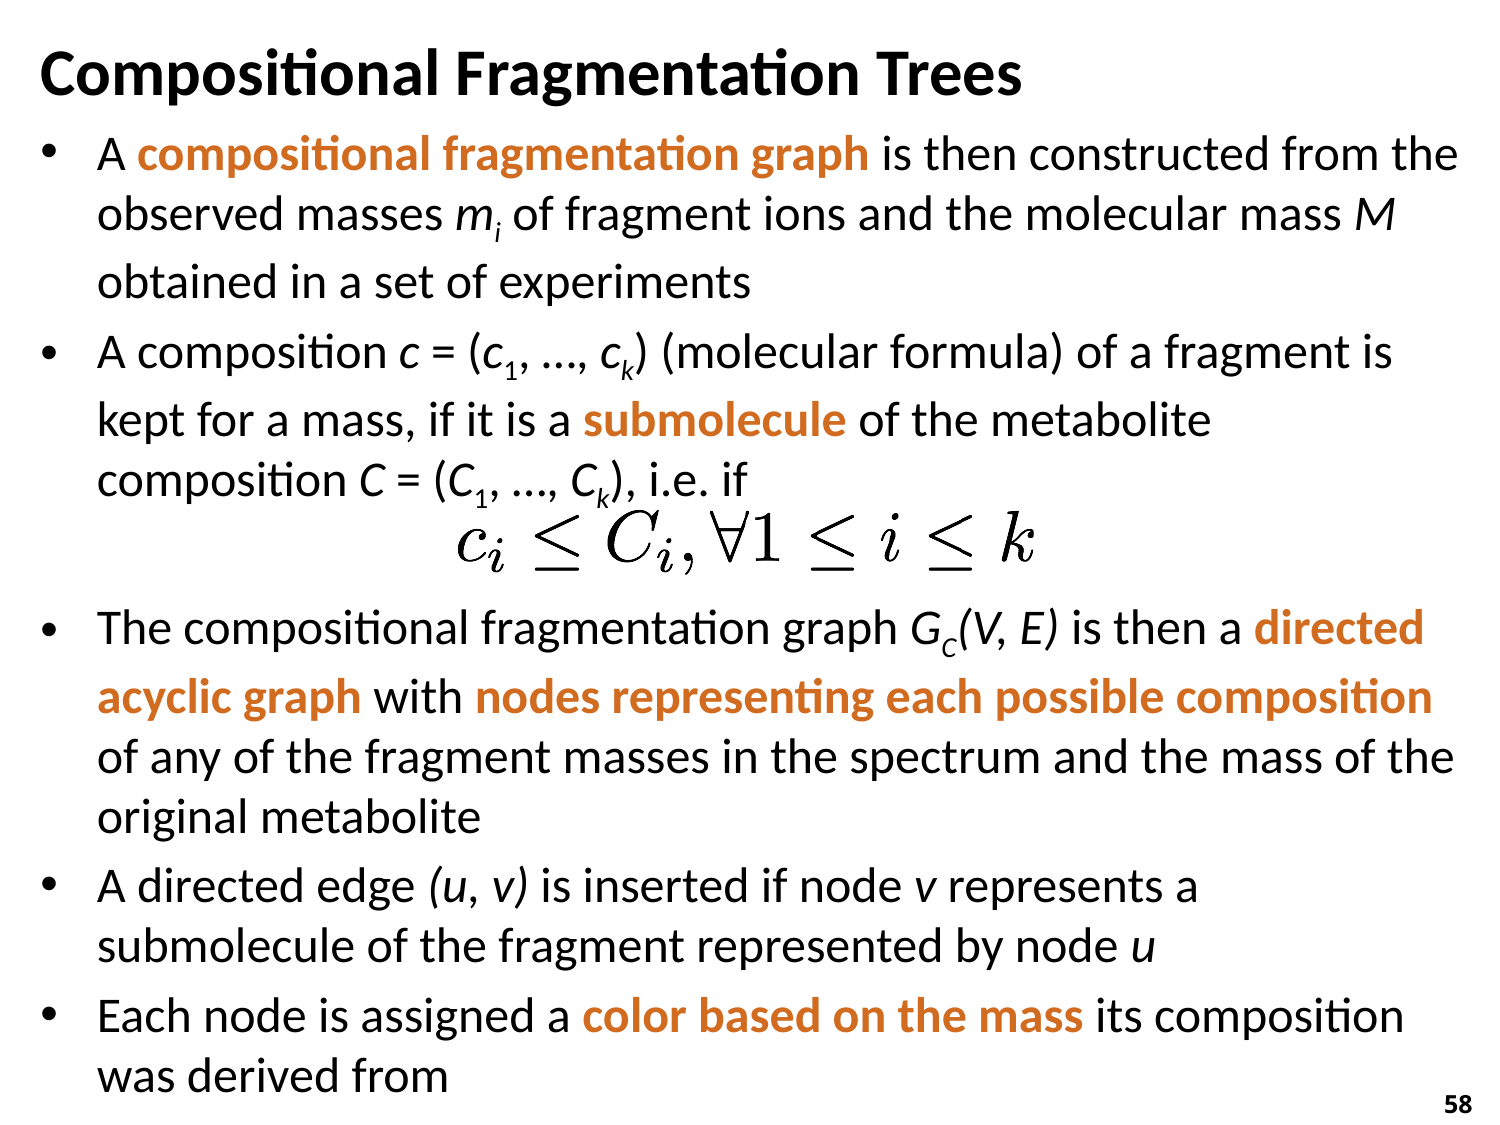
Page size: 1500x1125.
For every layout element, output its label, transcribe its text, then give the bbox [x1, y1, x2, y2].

picture [458, 509, 1034, 576]
title Compositional Fragmentation Trees [25, 11, 1125, 112]
list A compositional fragmentation graph is then constructed from the observed masses mi of fragment ions and the molecular mass M obtained in a set of experiments A composition c = (c1, …, ck) (molecular formula) of a fragment is kept for a mass, if it is a submolecule of the metabolite composition C = (C1, …, Ck), i.e. if The compositional fragmentation graph GC(V, E) is then a directed acyclic graph with nodes representing each possible composition of any of the fragment masses in the spectrum and the mass of the original metabolite A directed edge (u, v) is inserted if node v represents a submolecule of the fragment represented by node u Each node is assigned a color based on the mass its composition was derived from [25, 112, 1475, 1000]
